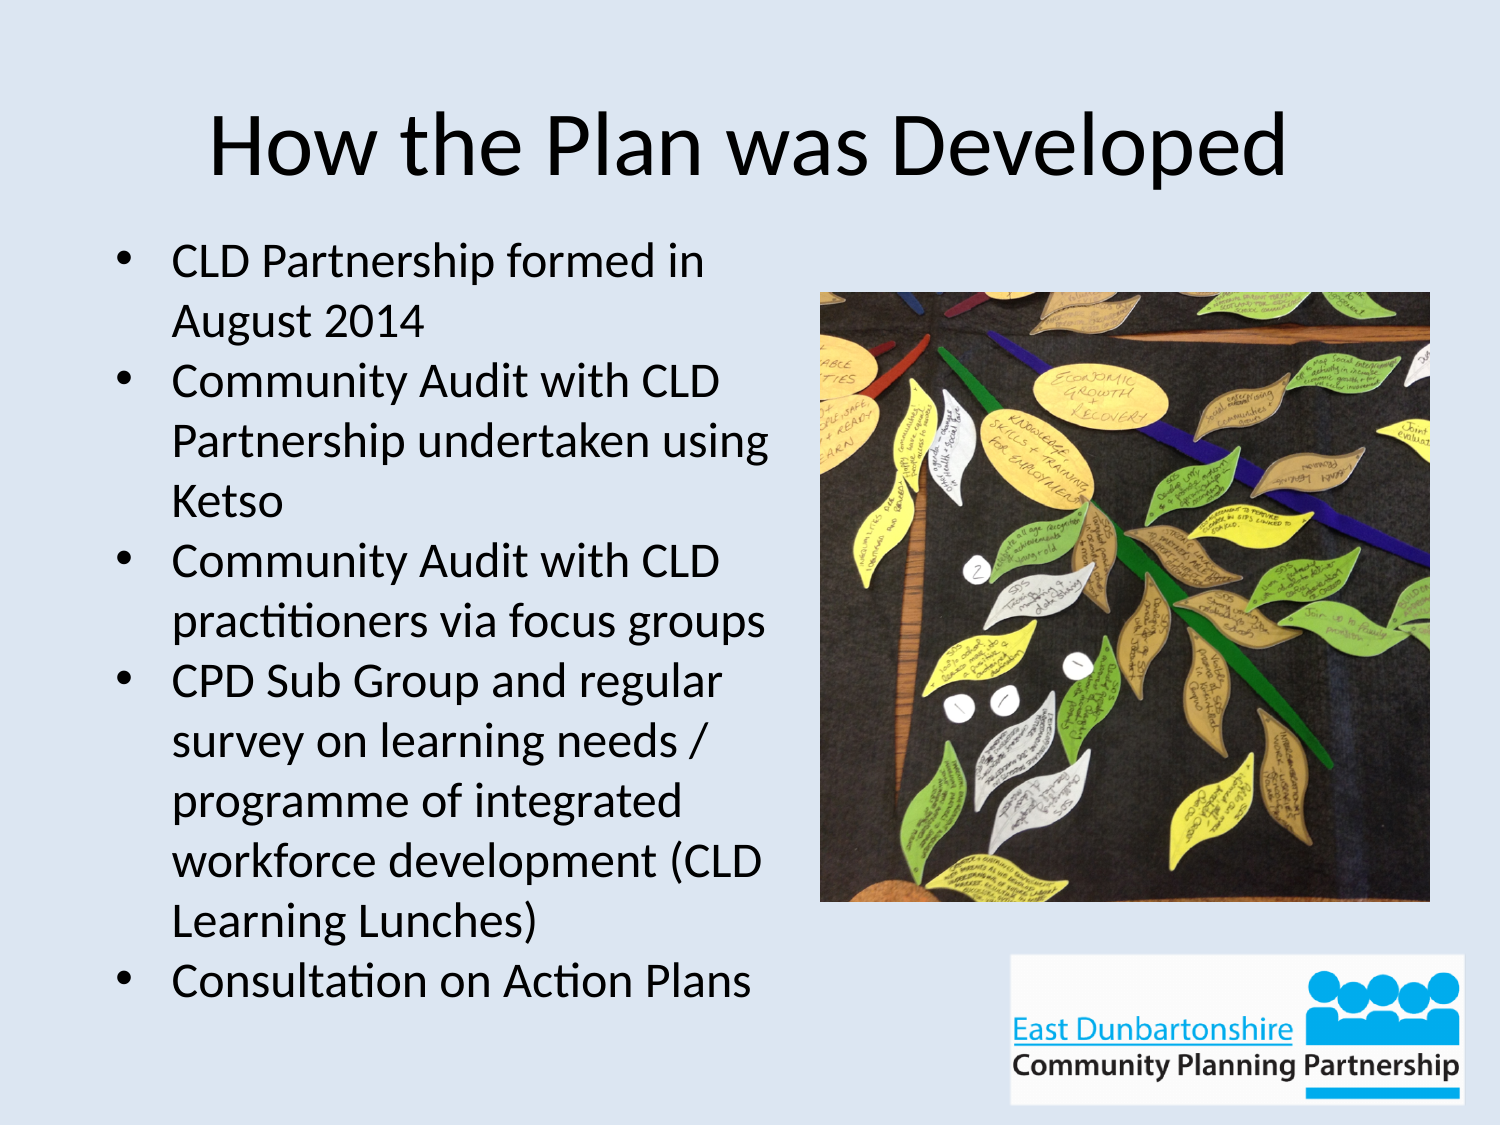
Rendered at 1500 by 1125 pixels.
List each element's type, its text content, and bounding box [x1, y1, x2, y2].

picture [1012, 956, 1463, 1104]
title How the Plan was Developed [75, 45, 1425, 233]
list CLD Partnership formed in August 2014 Community Audit with CLD Partnership undertaken using Ketso Community Audit with CLD practitioners via focus groups CPD Sub Group and regular survey on learning needs / programme of integrated workforce development (CLD Learning Lunches) Consultation on Action Plans [100, 219, 857, 1015]
picture [820, 292, 1431, 903]
